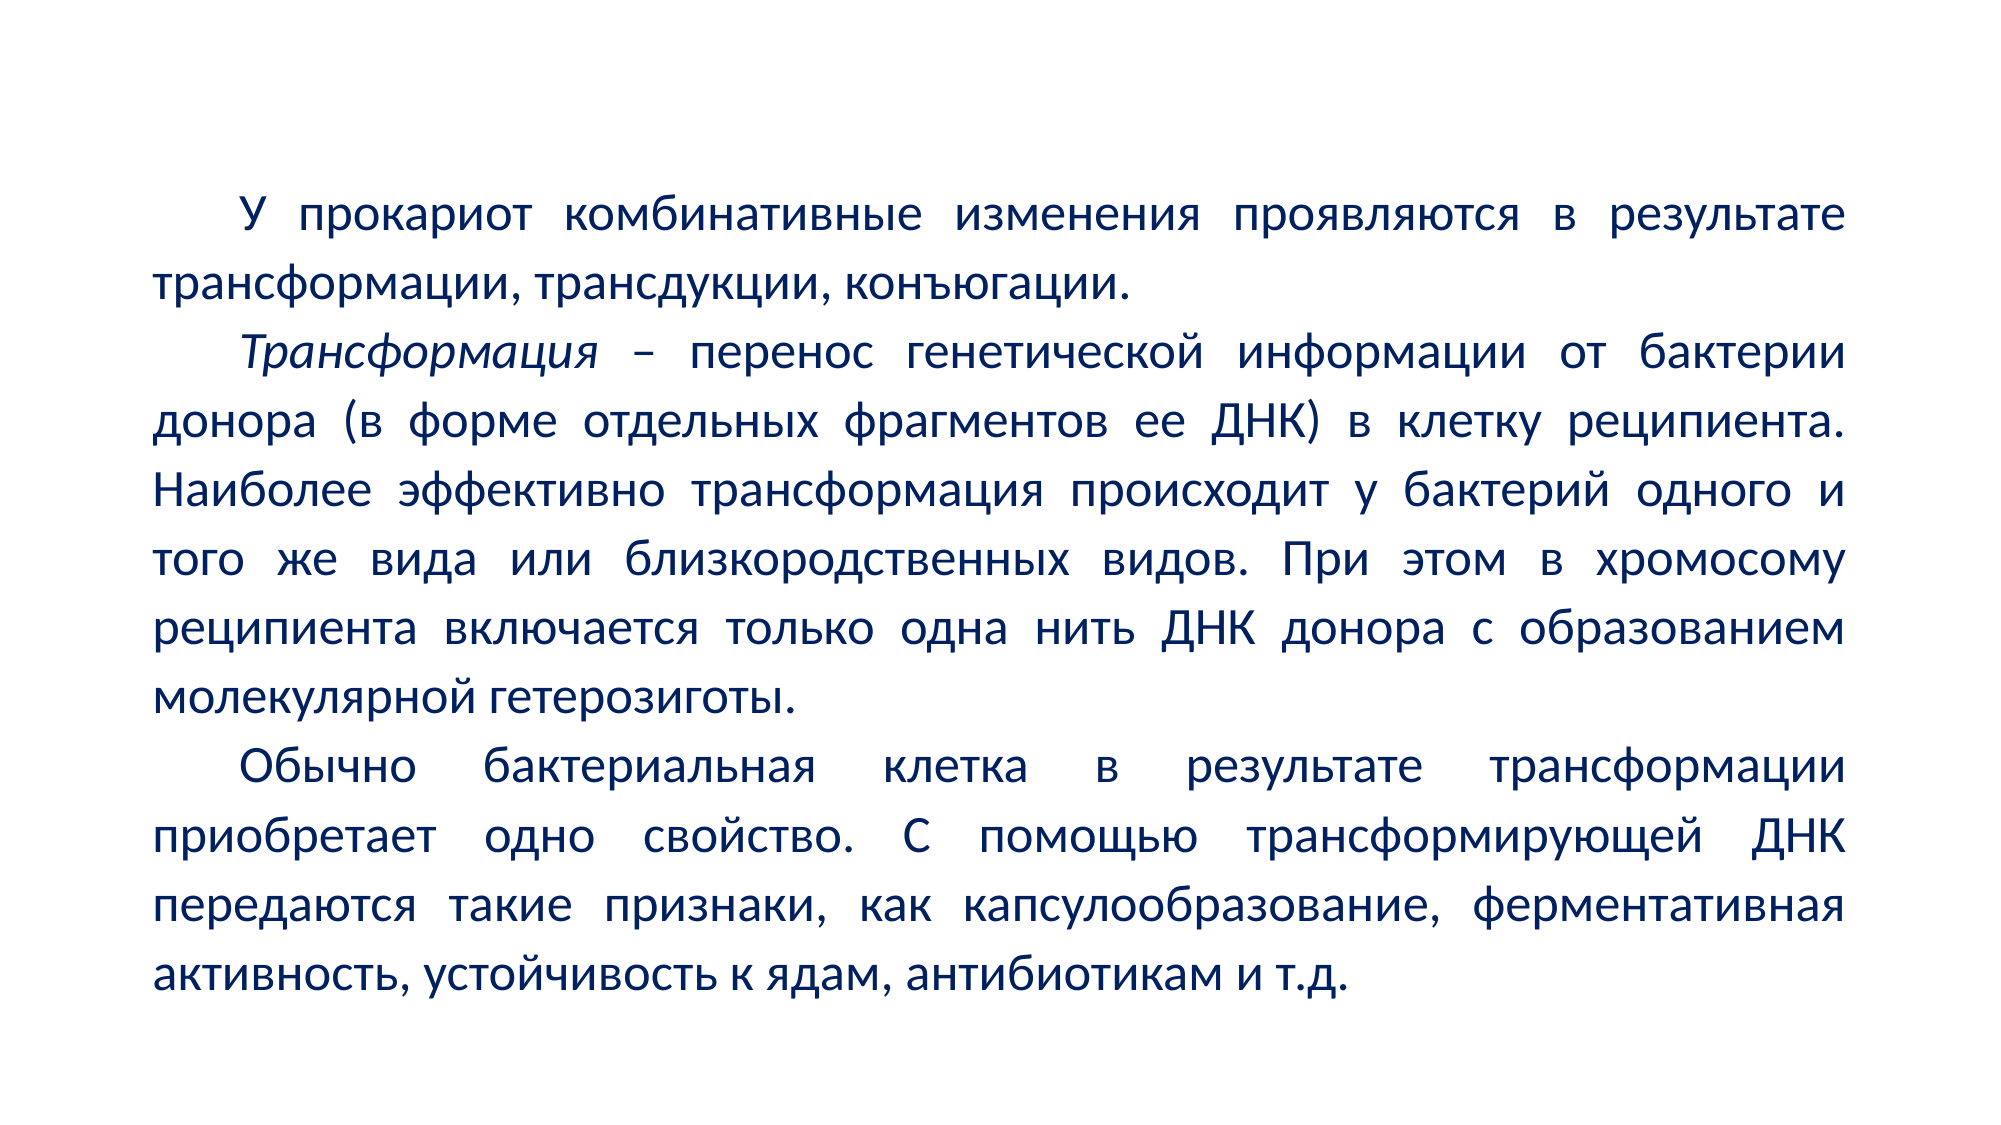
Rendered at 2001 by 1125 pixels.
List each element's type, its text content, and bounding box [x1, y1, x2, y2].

list У прокариот комбинативные изменения проявляются в результате трансформации, трансдукции, конъюгации. Трансформация – перенос генетической информации от бактерии донора (в форме отдельных фрагментов ее ДНК) в клетку реципиента. Наиболее эффективно трансформация происходит у бактерий одного и того же вида или близкородственных видов. При этом в хромосому реципиента включается только одна нить ДНК донора с образованием молекулярной гетерозиготы. Обычно бактериальная клетка в результате трансформации приобретает одно свойство. С помощью трансформирующей ДНК передаются такие признаки, как капсулообразование, ферментативная активность, устойчивость к ядам, антибиотикам и т.д. [137, 164, 1863, 1014]
